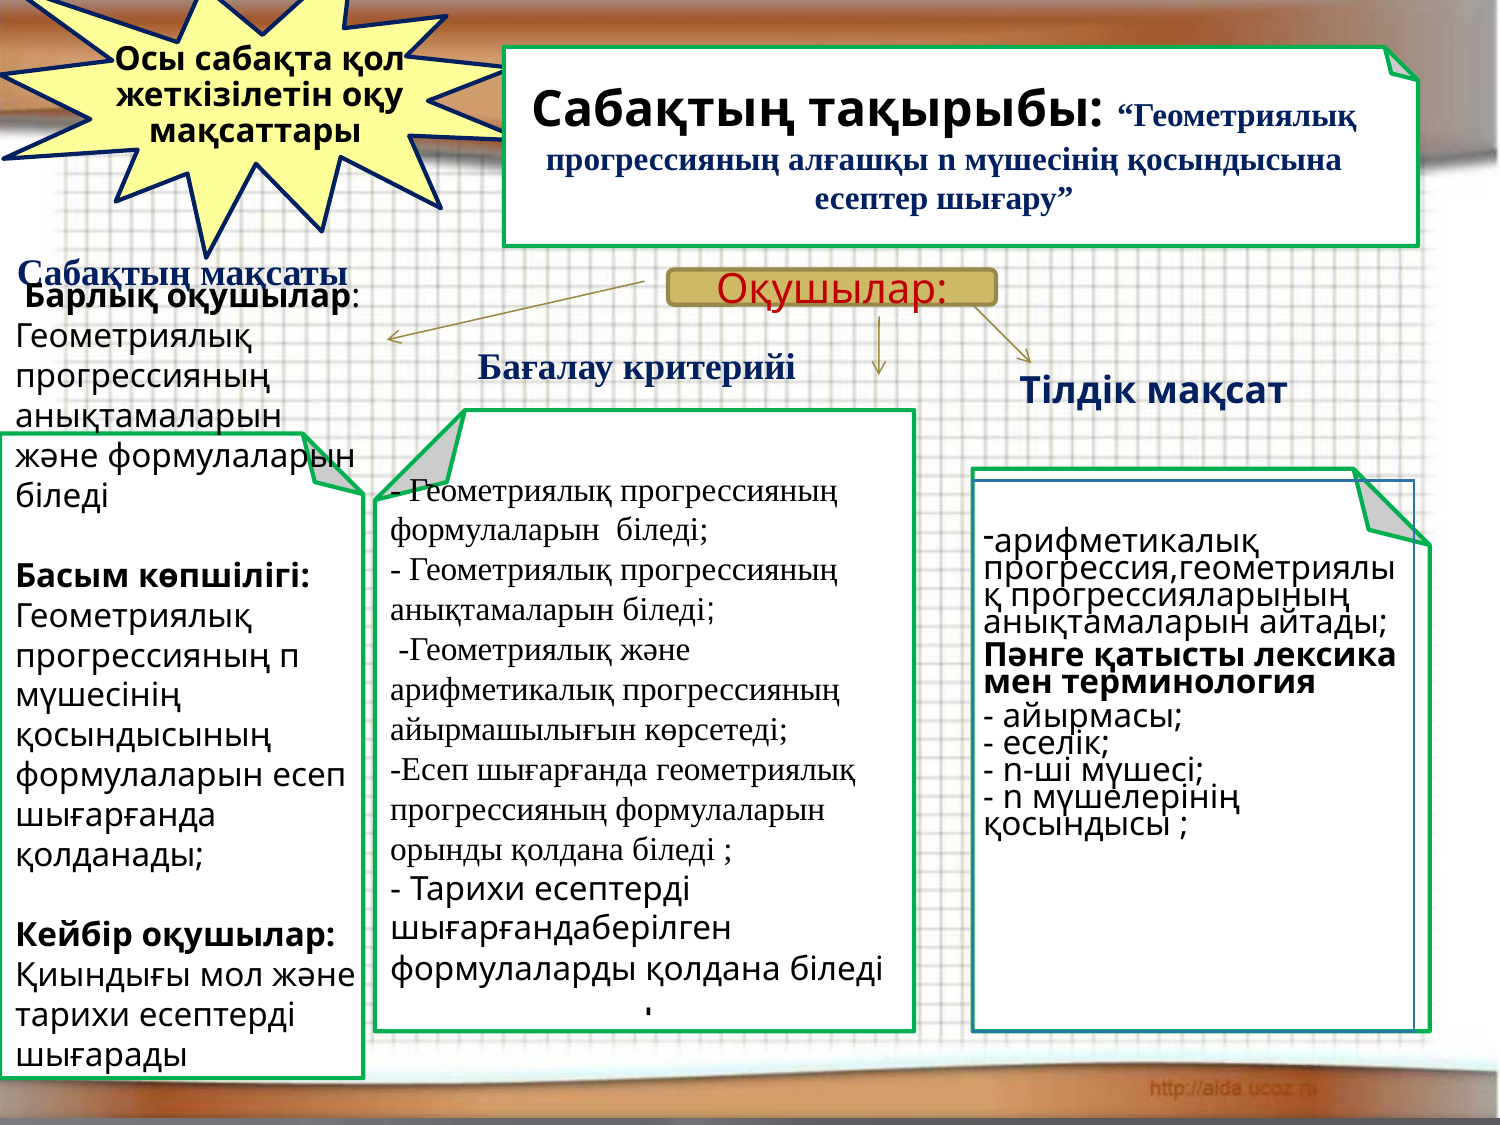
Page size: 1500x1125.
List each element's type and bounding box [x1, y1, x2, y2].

text_box [386, 280, 645, 340]
picture [0, 0, 1500, 1118]
text_box [972, 304, 1032, 364]
